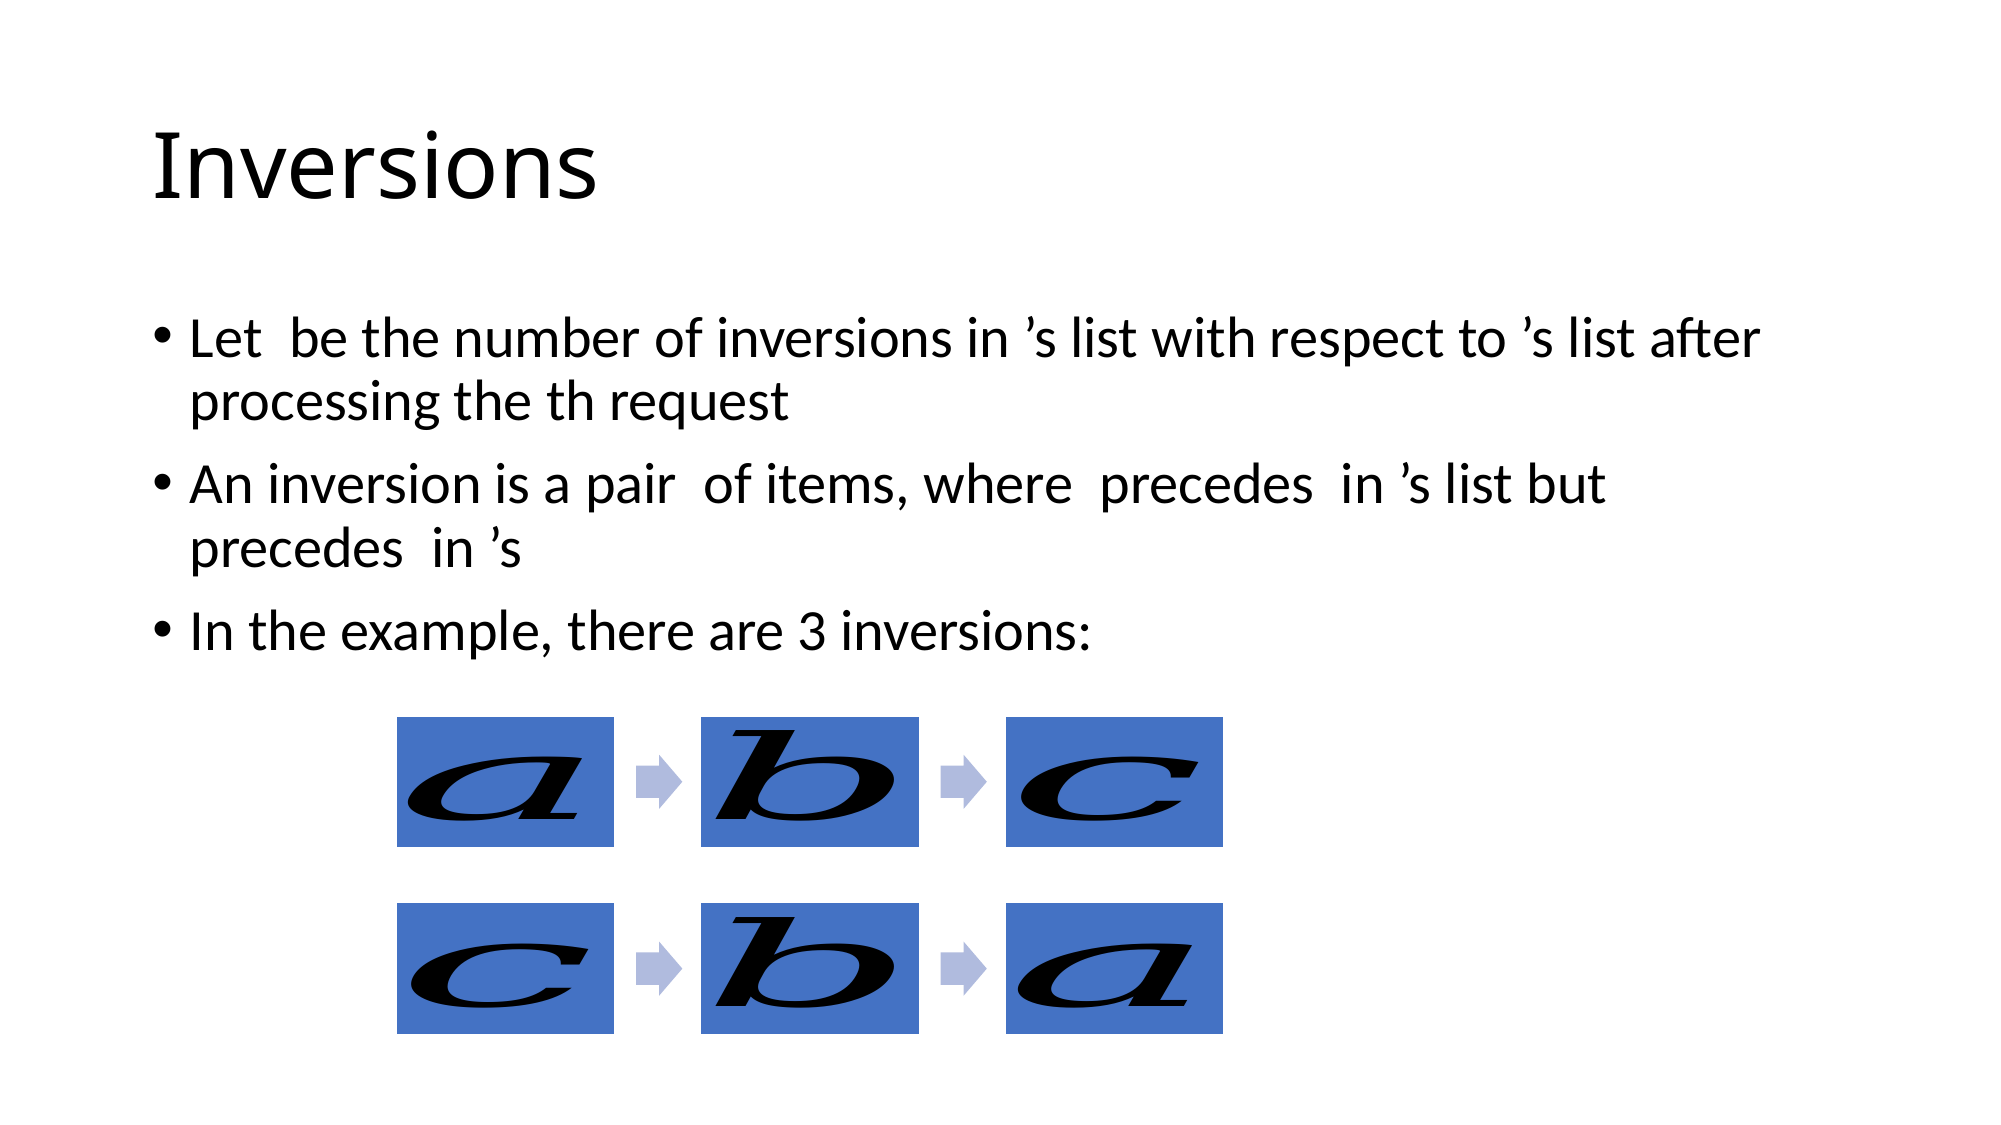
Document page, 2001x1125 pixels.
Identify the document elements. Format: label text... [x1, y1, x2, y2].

title Inversions [137, 59, 1863, 278]
